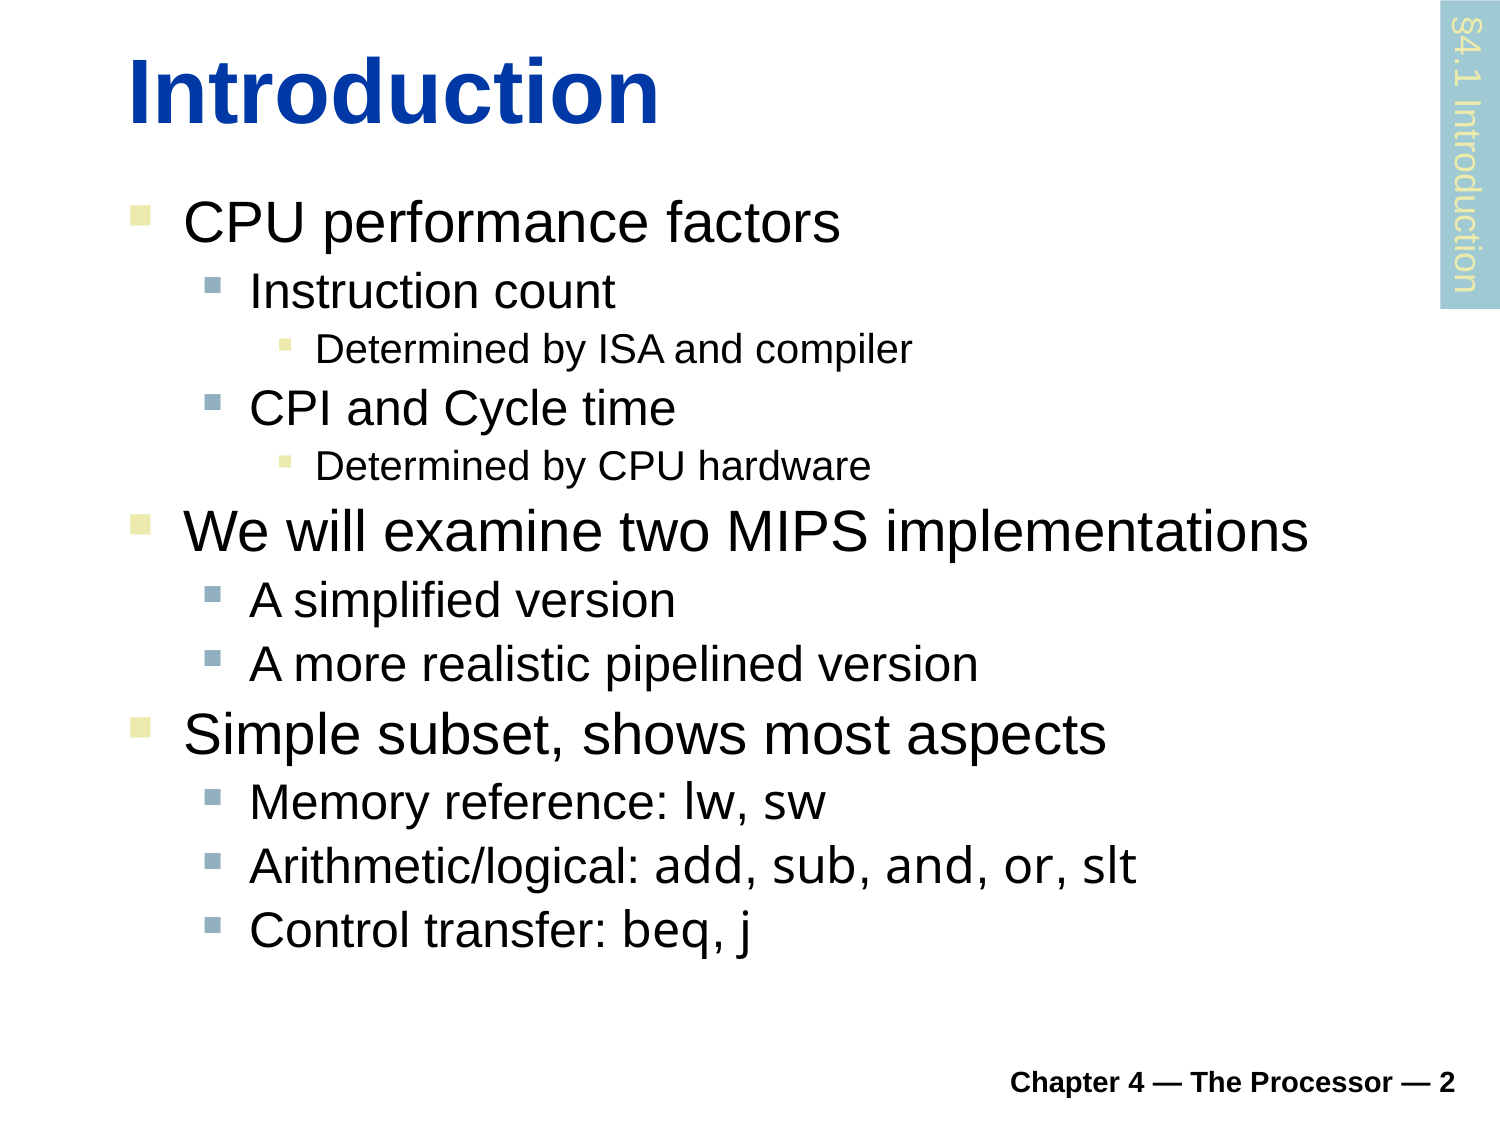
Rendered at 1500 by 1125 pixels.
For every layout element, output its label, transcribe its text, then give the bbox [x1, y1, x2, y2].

title Introduction [112, 23, 1440, 149]
footer Chapter 4 — The Processor — 2 [277, 1046, 1471, 1106]
list CPU performance factors Instruction count Determined by ISA and compiler CPI and Cycle time Determined by CPU hardware We will examine two MIPS implementations A simplified version A more realistic pipelined version Simple subset, shows most aspects Memory reference: lw, sw Arithmetic/logical: add, sub, and, or, slt Control transfer: beq, j [112, 184, 1469, 1024]
text_box §4.1 Introduction [1440, 0, 1500, 309]
